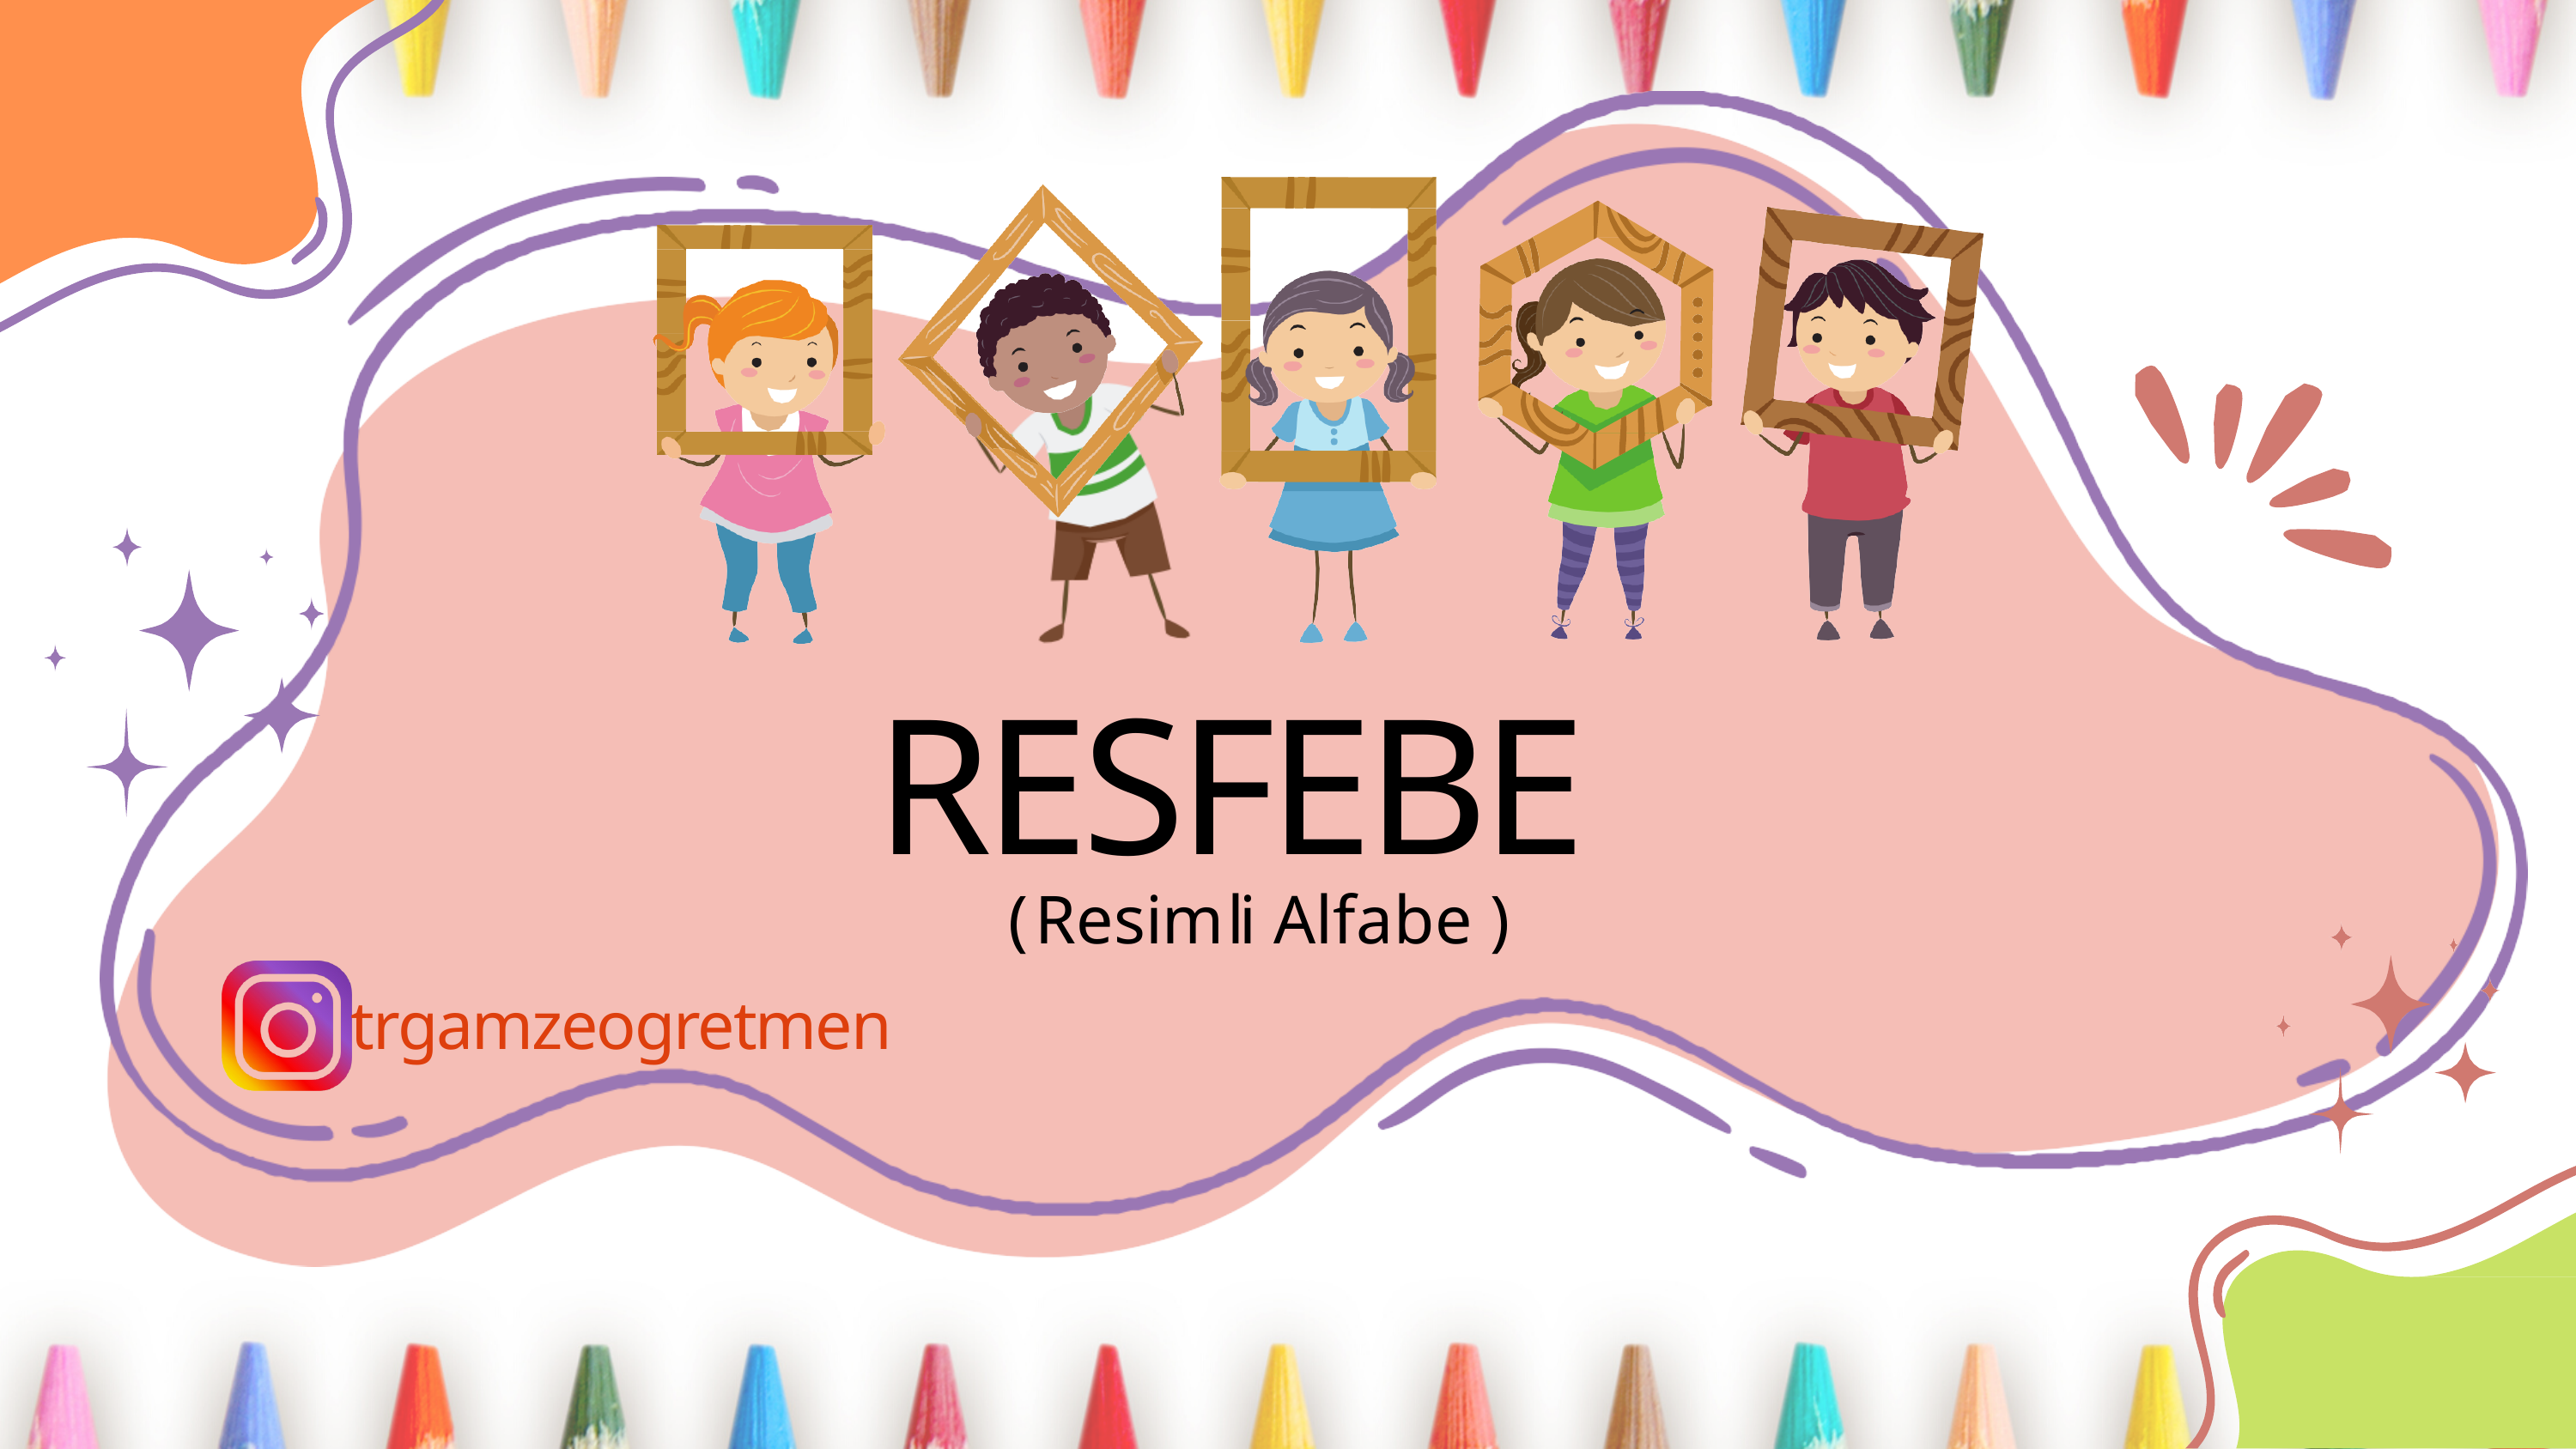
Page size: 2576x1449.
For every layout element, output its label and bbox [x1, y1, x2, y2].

text_box [0, 0, 2576, 1449]
